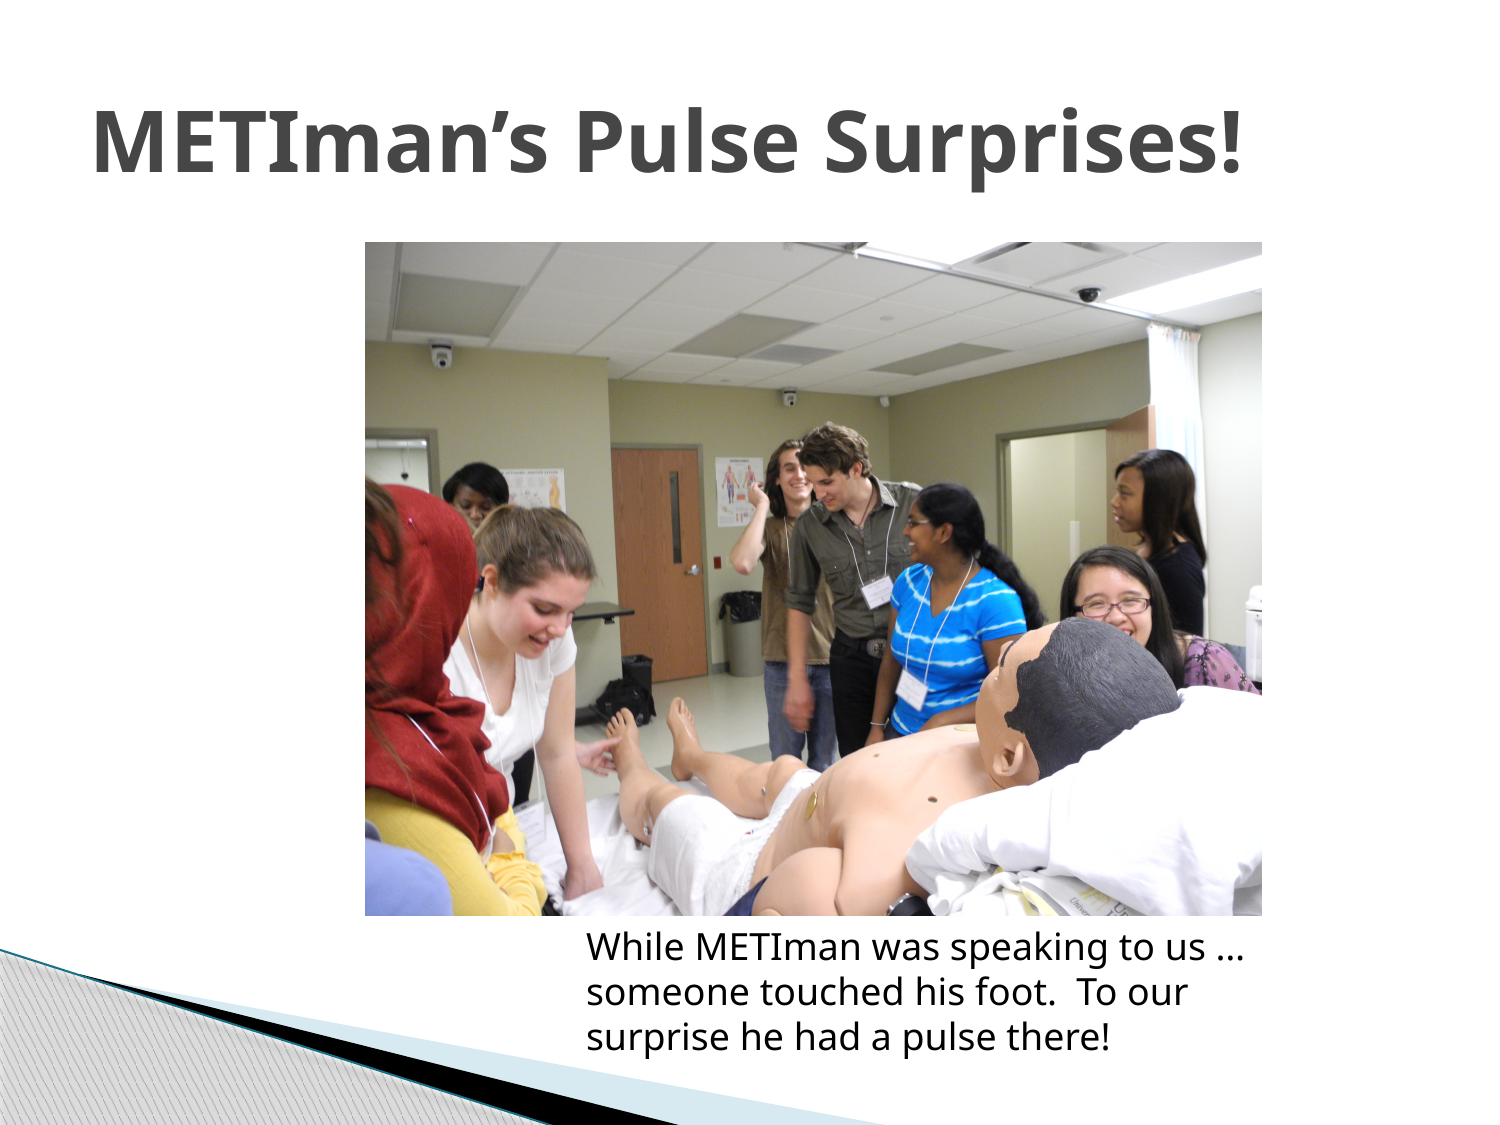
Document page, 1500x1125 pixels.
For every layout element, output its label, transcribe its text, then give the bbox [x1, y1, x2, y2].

title METIman’s Pulse Surprises! [75, 45, 1425, 233]
text_box While METIman was speaking to us … someone touched his foot. To our surprise he had a pulse there! [571, 927, 1304, 1066]
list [202, 242, 1426, 916]
